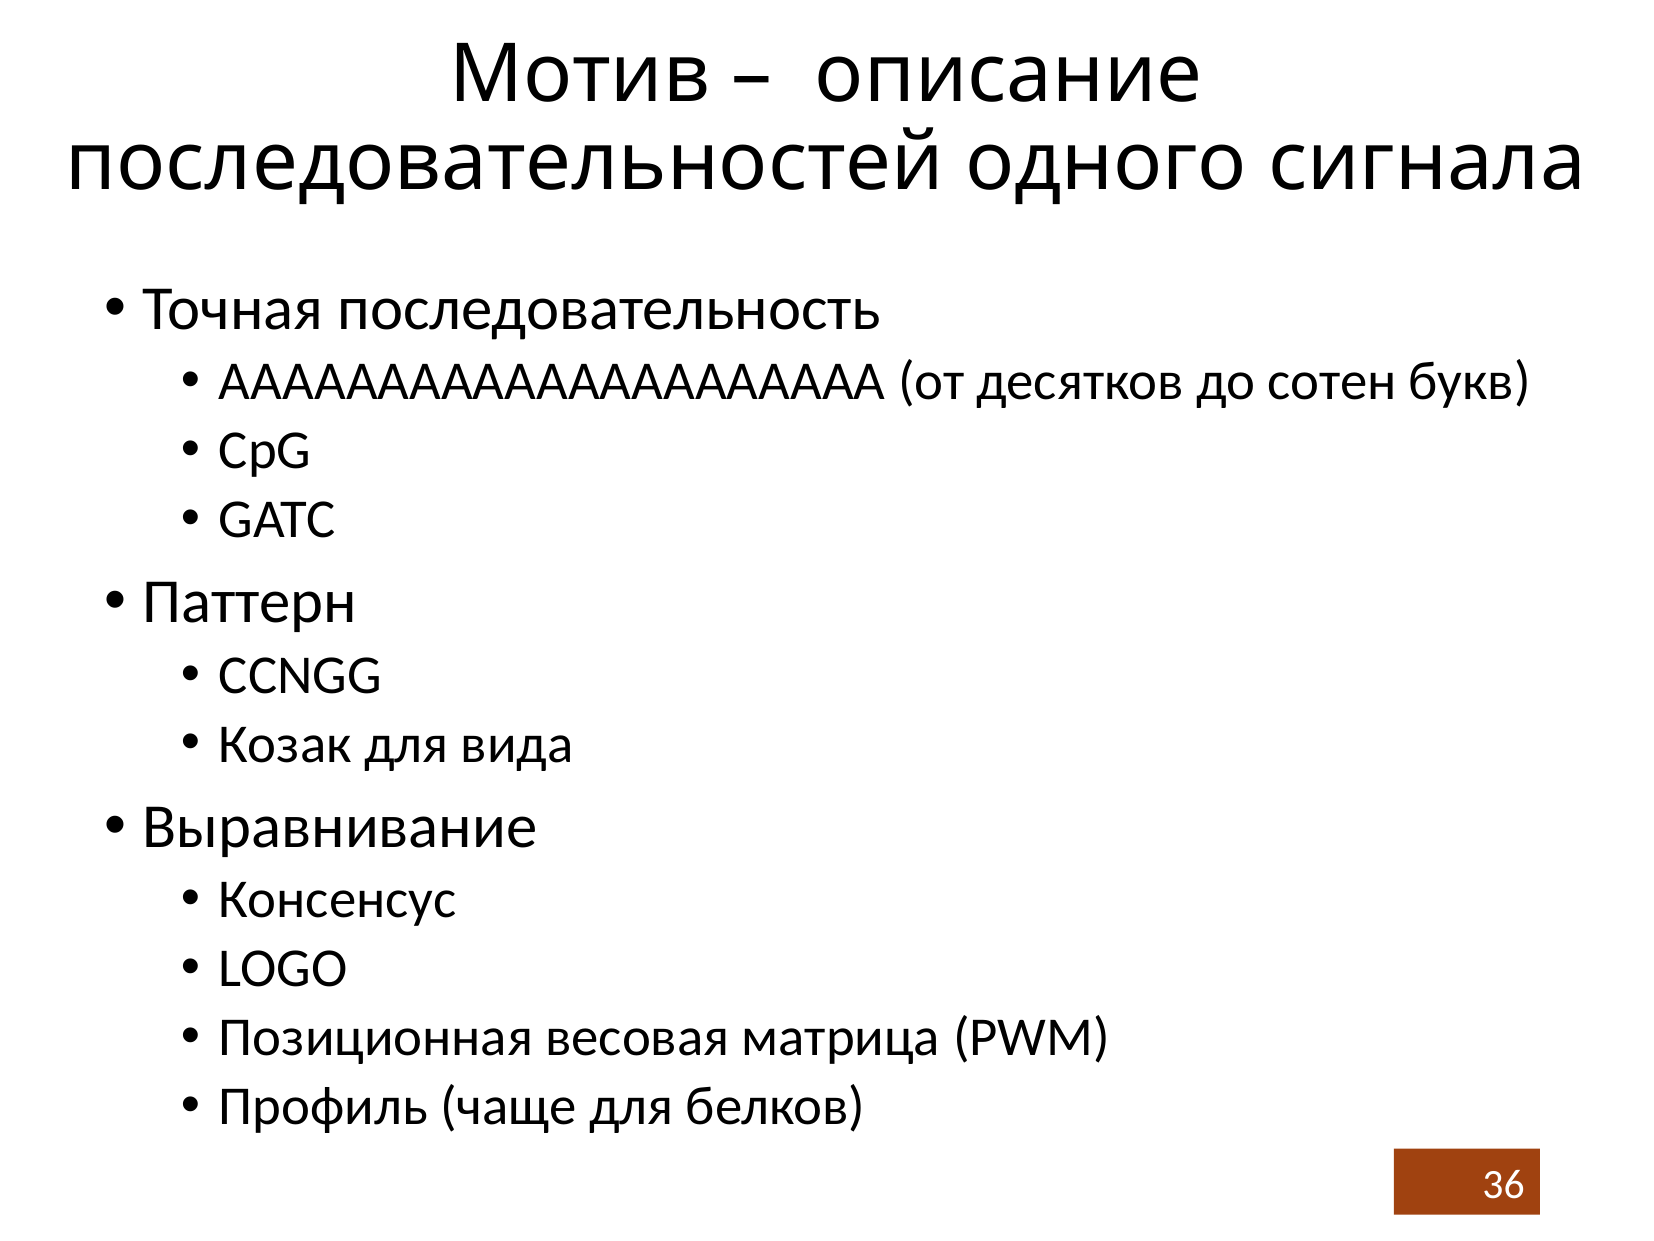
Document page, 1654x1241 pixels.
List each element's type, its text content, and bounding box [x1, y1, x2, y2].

title Мотив – описание последовательностей одного сигнала [48, 0, 1605, 255]
list Точная последовательность AAAAAAAAAAAAAAAAAAААА (от десятков до сотен букв) CpG GATC Паттерн CCNGG Козак для вида Выравнивание Консенсус LOGO Позиционная весовая матрица (PWM) Профиль (чаще для белков) [89, 267, 1605, 1162]
slide_number 36 [1393, 1148, 1540, 1215]
